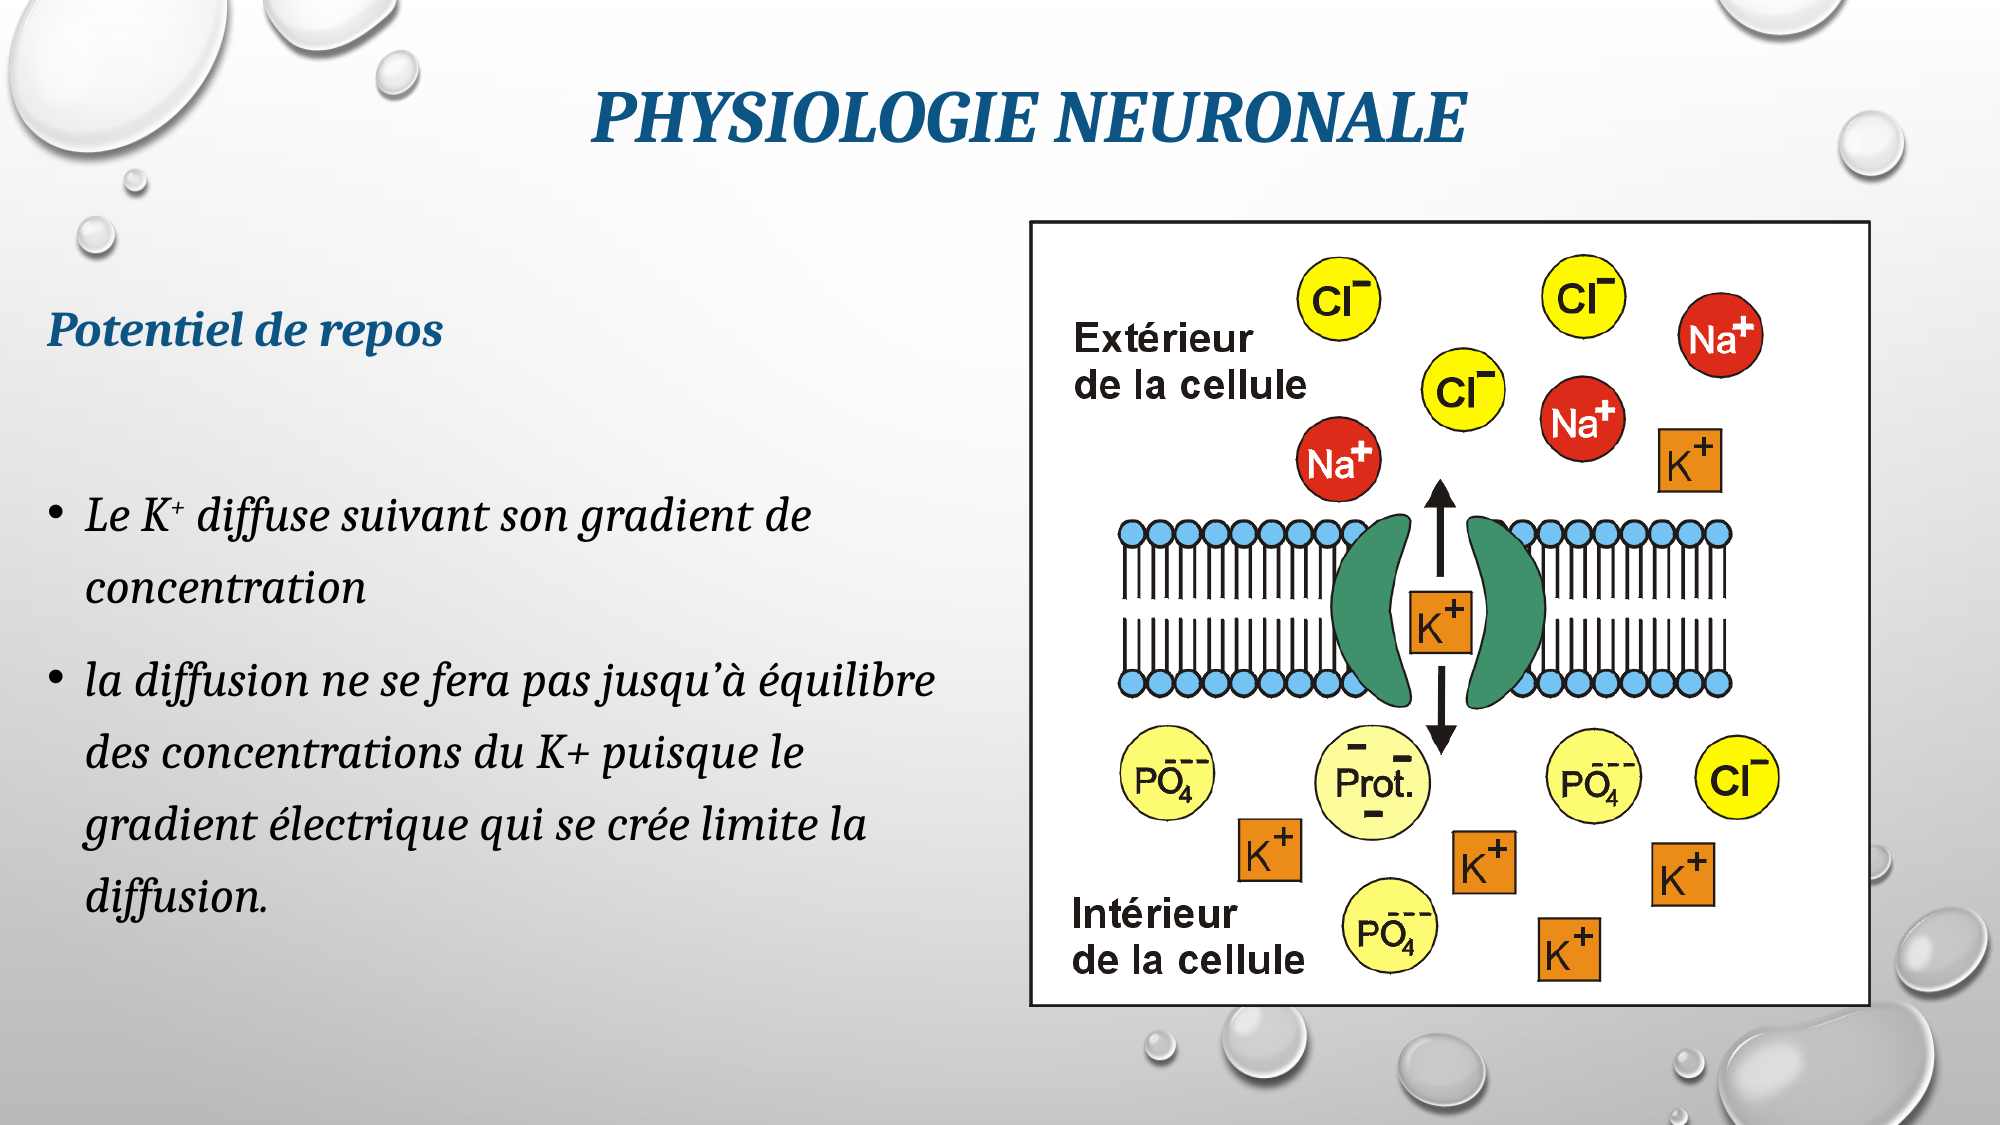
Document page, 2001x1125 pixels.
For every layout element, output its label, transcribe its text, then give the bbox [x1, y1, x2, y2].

text_box PHYSIOLOGIE NEURONALE [179, 0, 1880, 243]
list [1029, 220, 1872, 1007]
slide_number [1259, 1016, 1710, 1025]
list Potentiel de repos Le K+ diffuse suivant son gradient de concentration la diffusion ne se fera pas jusqu’à équilibre des concentrations du K+ puisque le gradient électrique qui se crée limite la diffusion. [32, 276, 988, 1062]
picture [0, 0, 2000, 1125]
slide_number 28 [1724, 1016, 1851, 1025]
